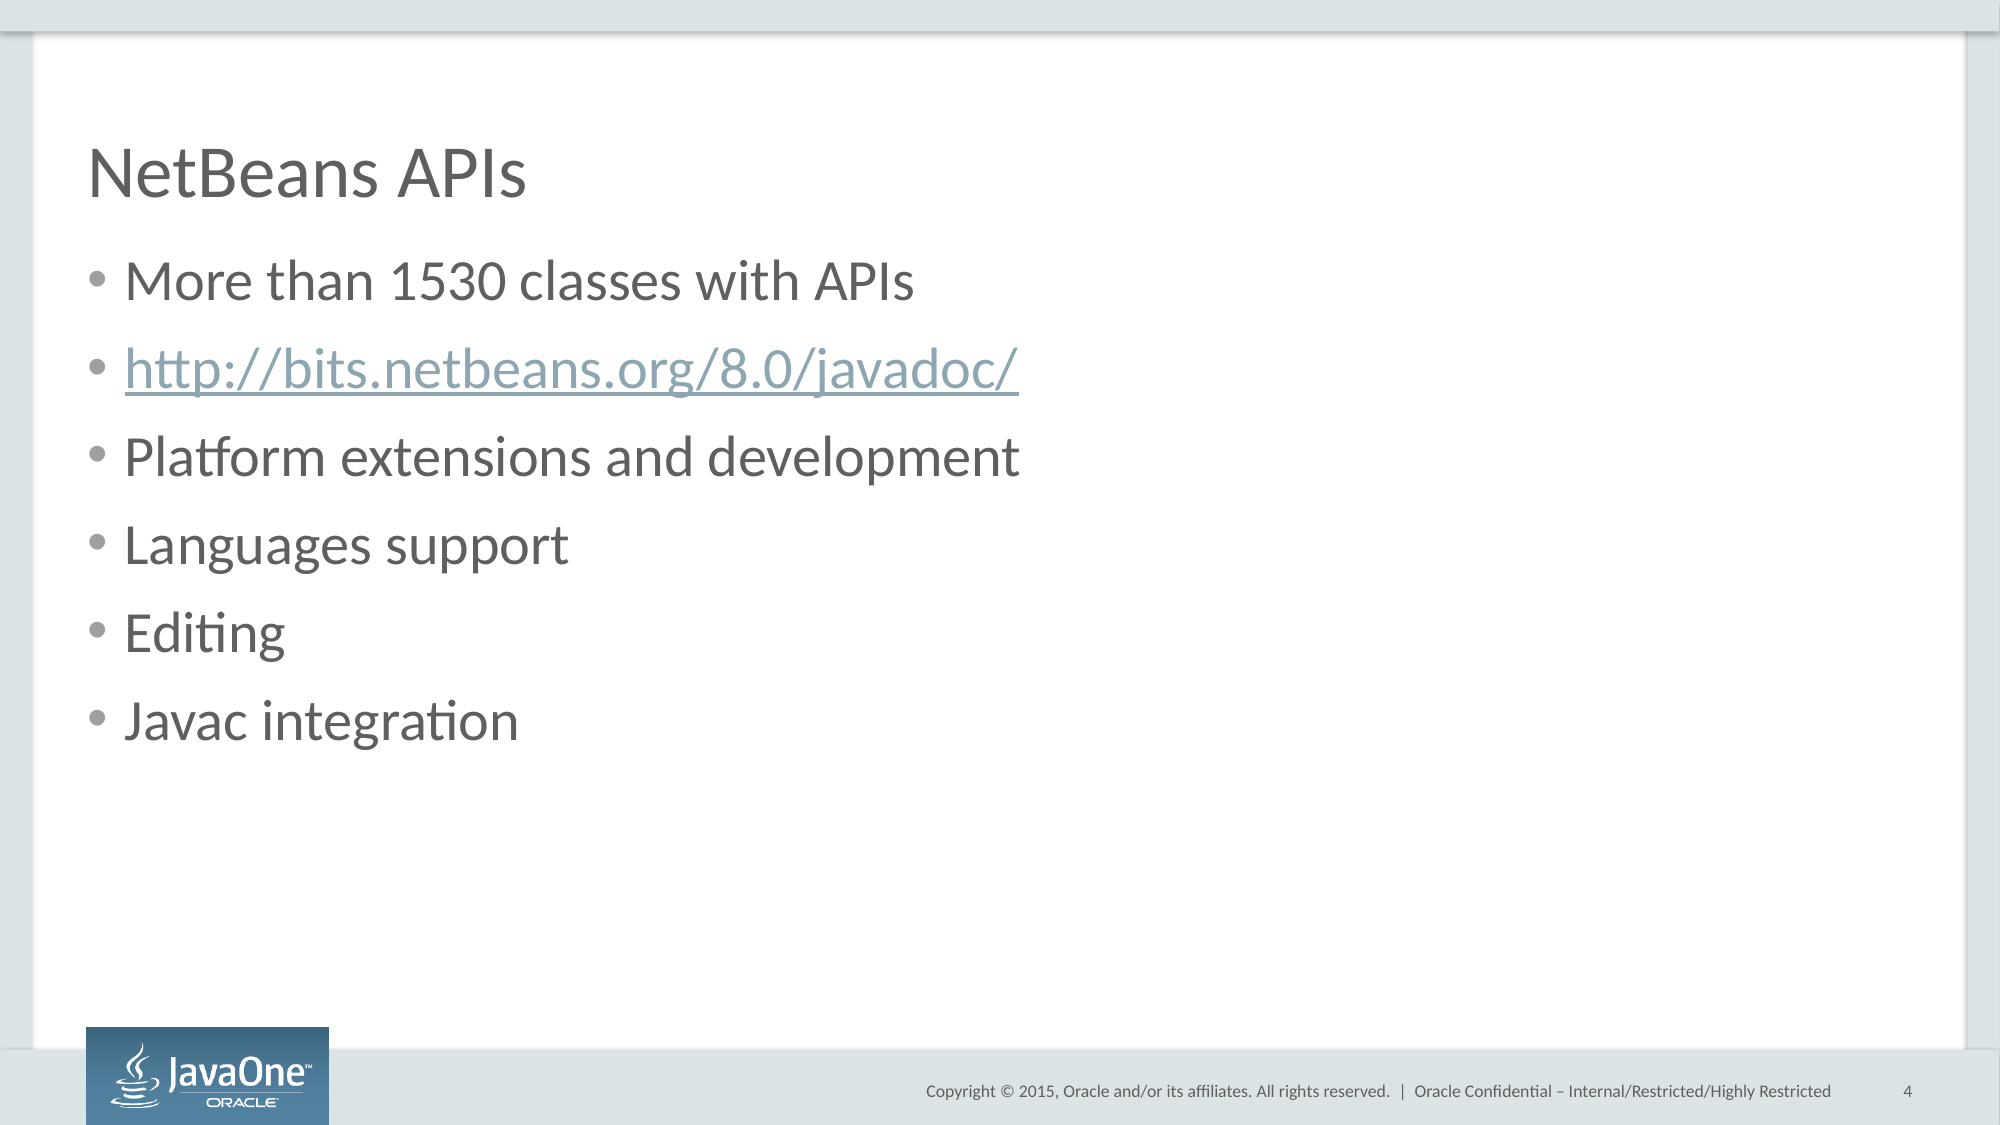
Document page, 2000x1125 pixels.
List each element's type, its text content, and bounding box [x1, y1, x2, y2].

footer Oracle Confidential – Internal/Restricted/Highly Restricted [1414, 1075, 1849, 1106]
picture [86, 1027, 329, 1125]
list More than 1530 classes with APIs http://bits.netbeans.org/8.0/javadoc/ Platform extensions and development Languages support Editing Javac integration [87, 249, 1913, 975]
slide_number 4 [1849, 1075, 1913, 1106]
title NetBeans APIs [87, 66, 1913, 213]
